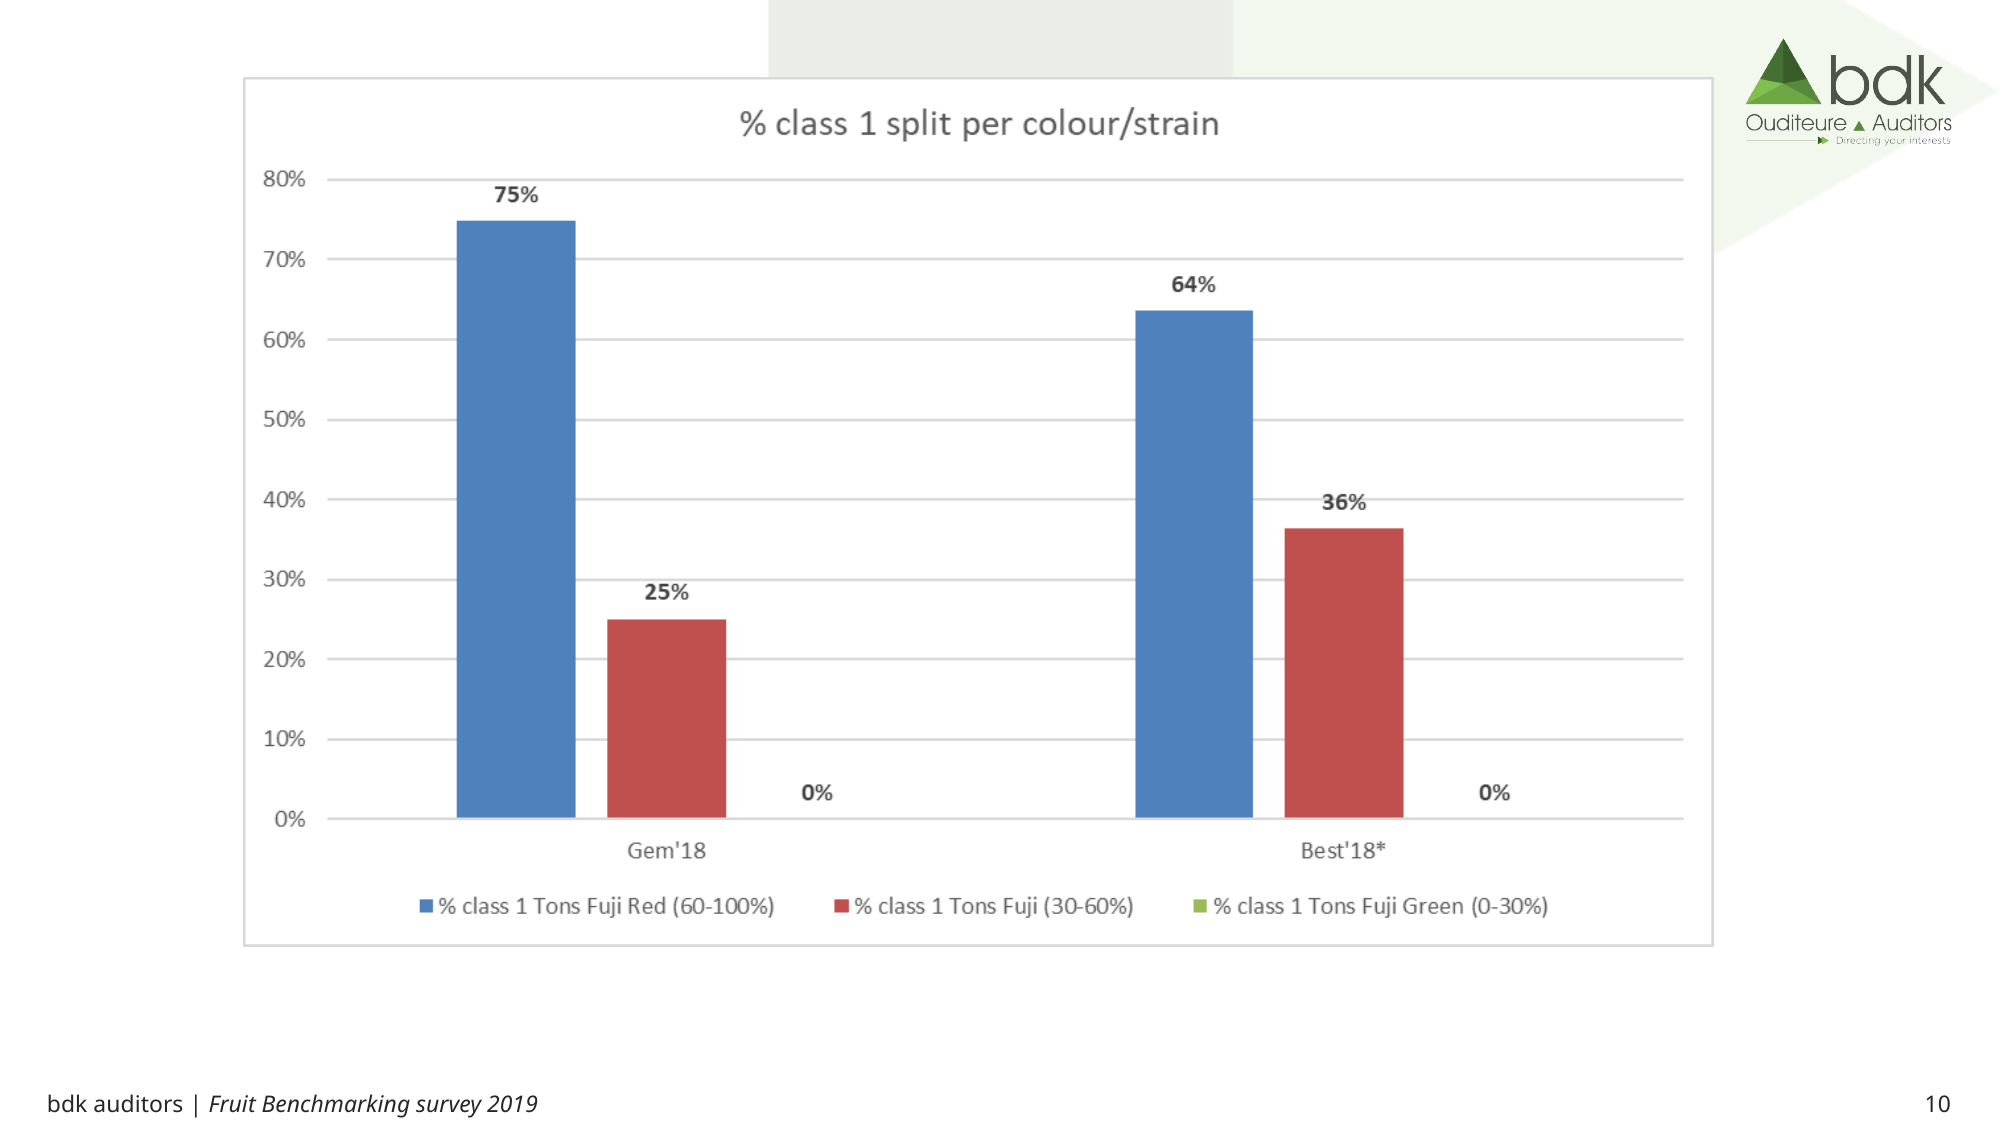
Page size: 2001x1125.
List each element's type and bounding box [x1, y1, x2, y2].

picture [243, 0, 2000, 947]
text_box [32, 29, 1968, 1125]
